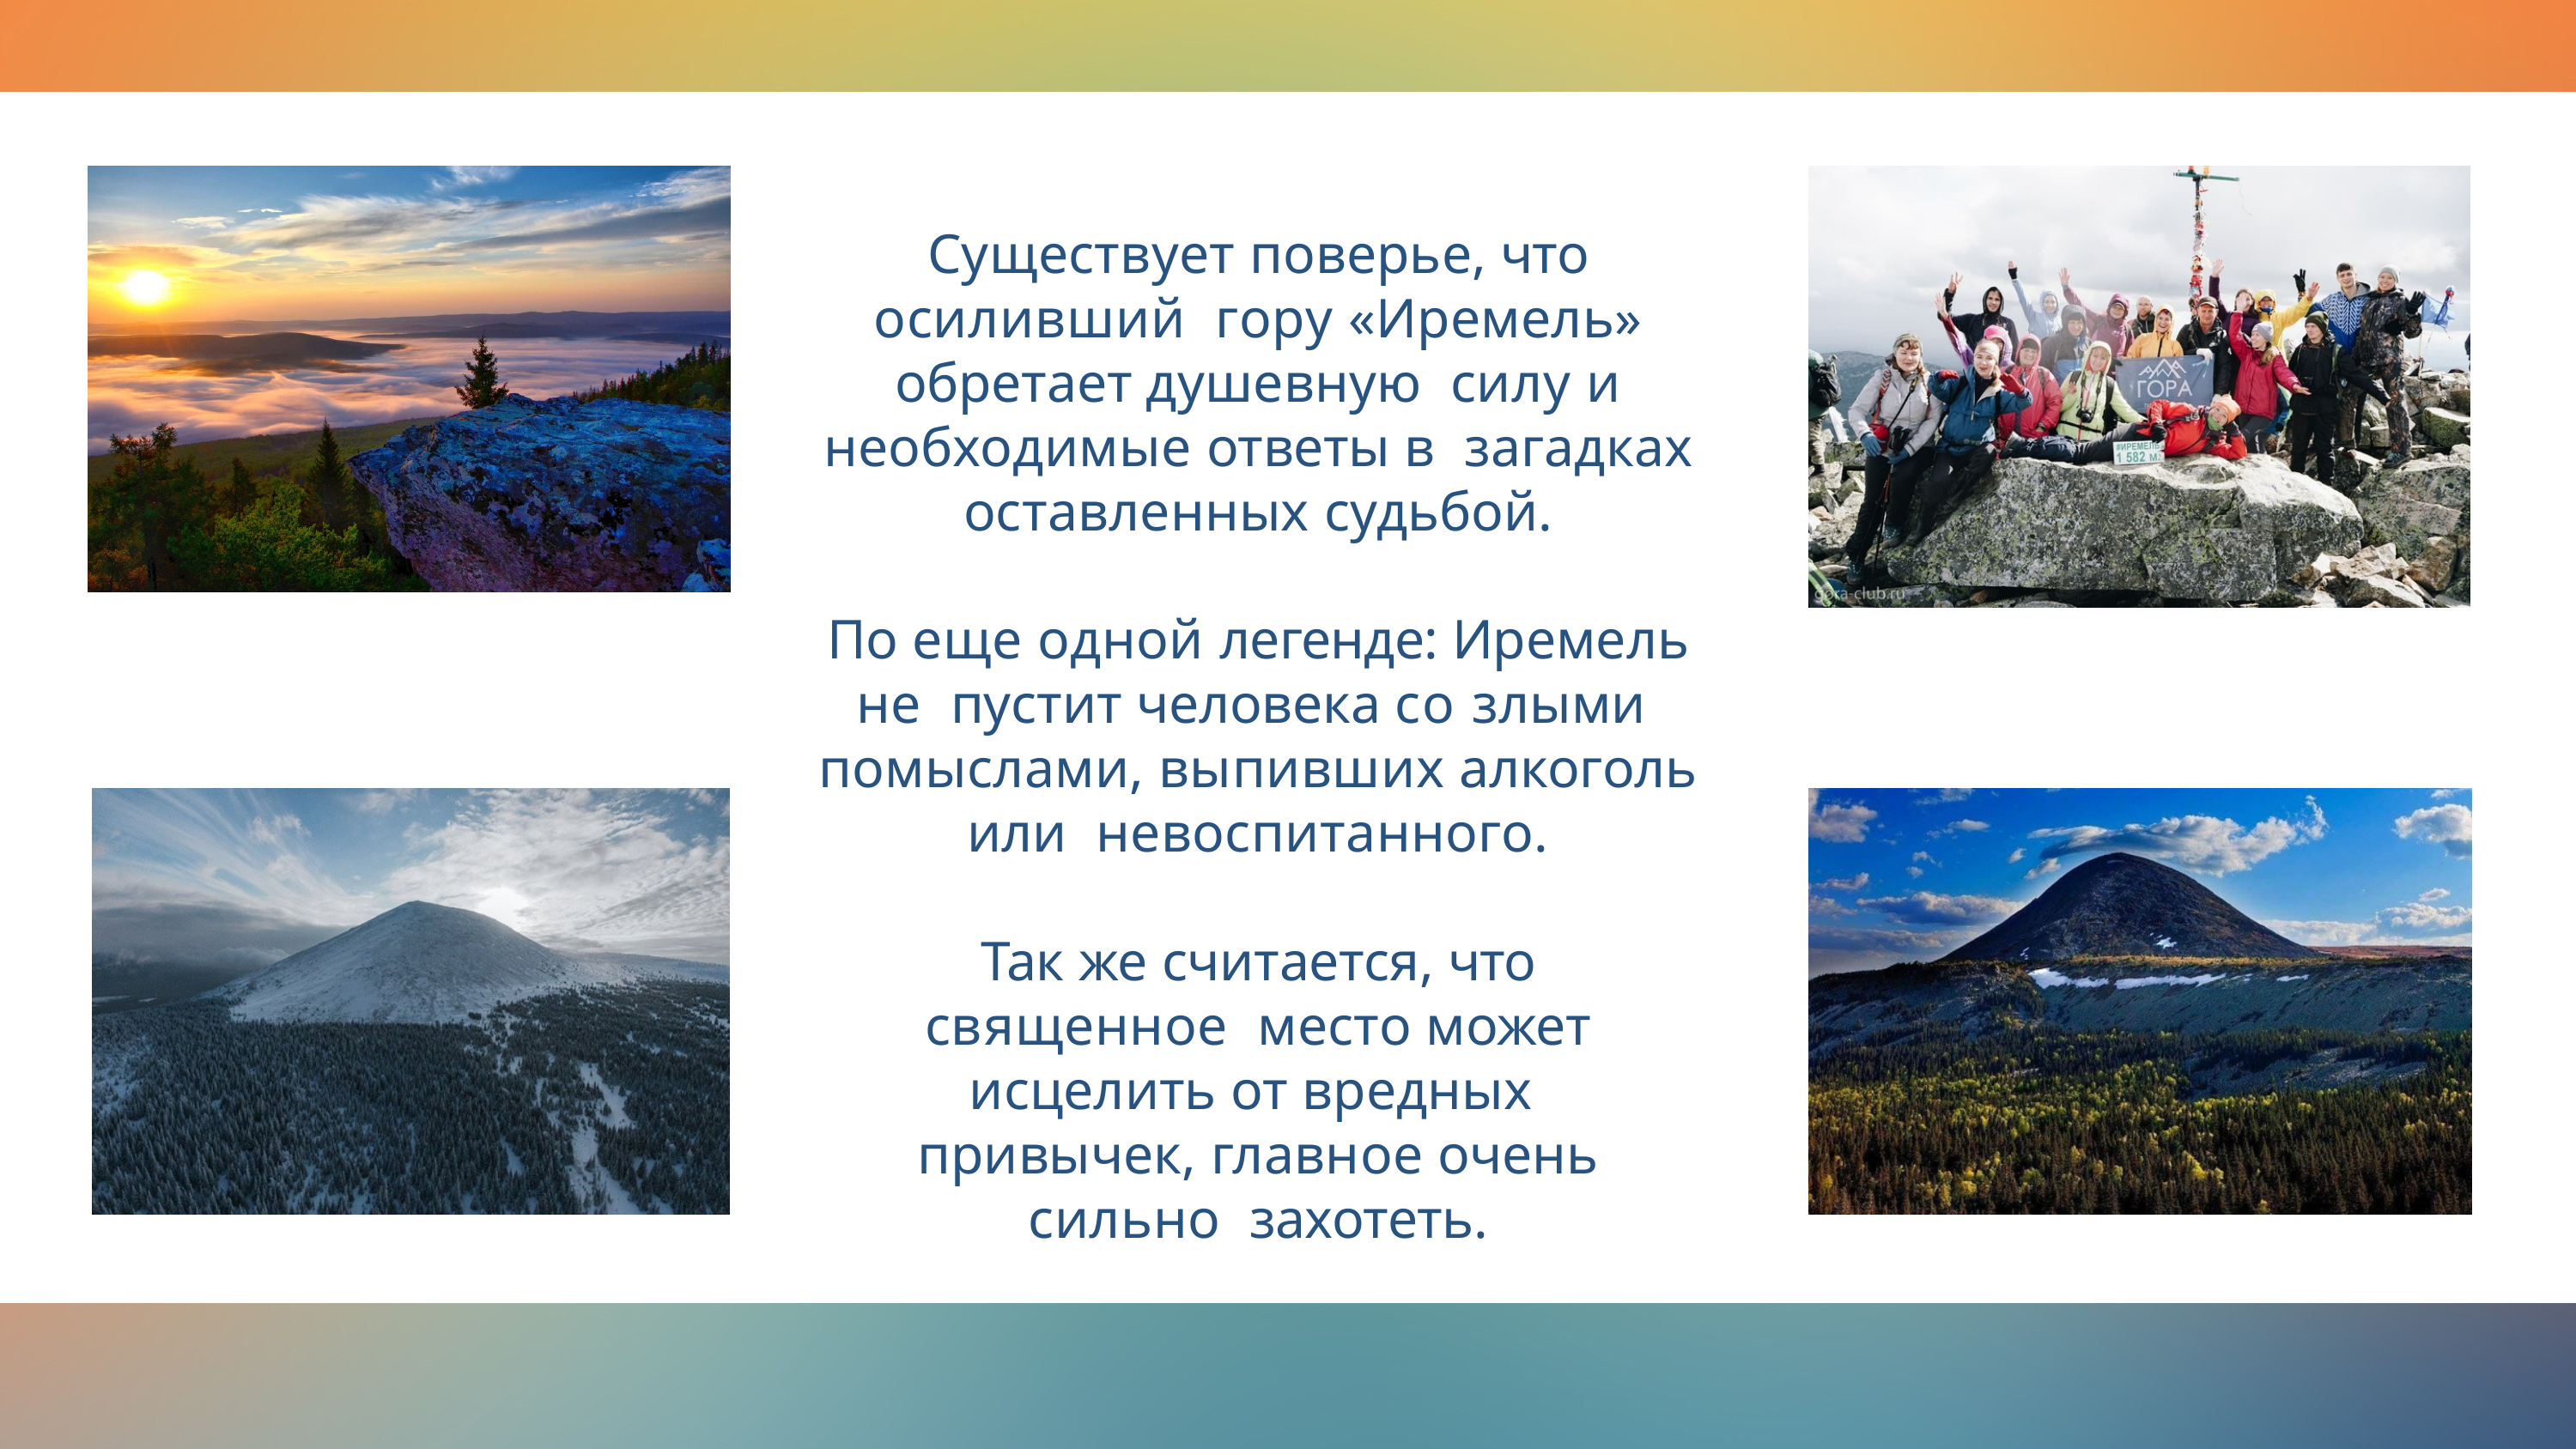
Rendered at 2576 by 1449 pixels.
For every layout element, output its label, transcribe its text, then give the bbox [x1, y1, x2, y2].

picture [87, 166, 731, 592]
picture [92, 788, 730, 1215]
picture [0, 0, 2576, 92]
picture [1808, 788, 2472, 1215]
picture [1808, 166, 2471, 609]
text_box Существует поверье, что осиливший гору «Иремель» обретает душевную силу и необходимые ответы в загадках оставленных судьбой. По еще одной легенде: Иремель не пустит человека со злыми помыслами, выпивших алкоголь или невоспитанного. Так же считается, что священное место может исцелить от вредных привычек, главное очень сильно захотеть. [798, 217, 1718, 1249]
picture [0, 1303, 2576, 1449]
